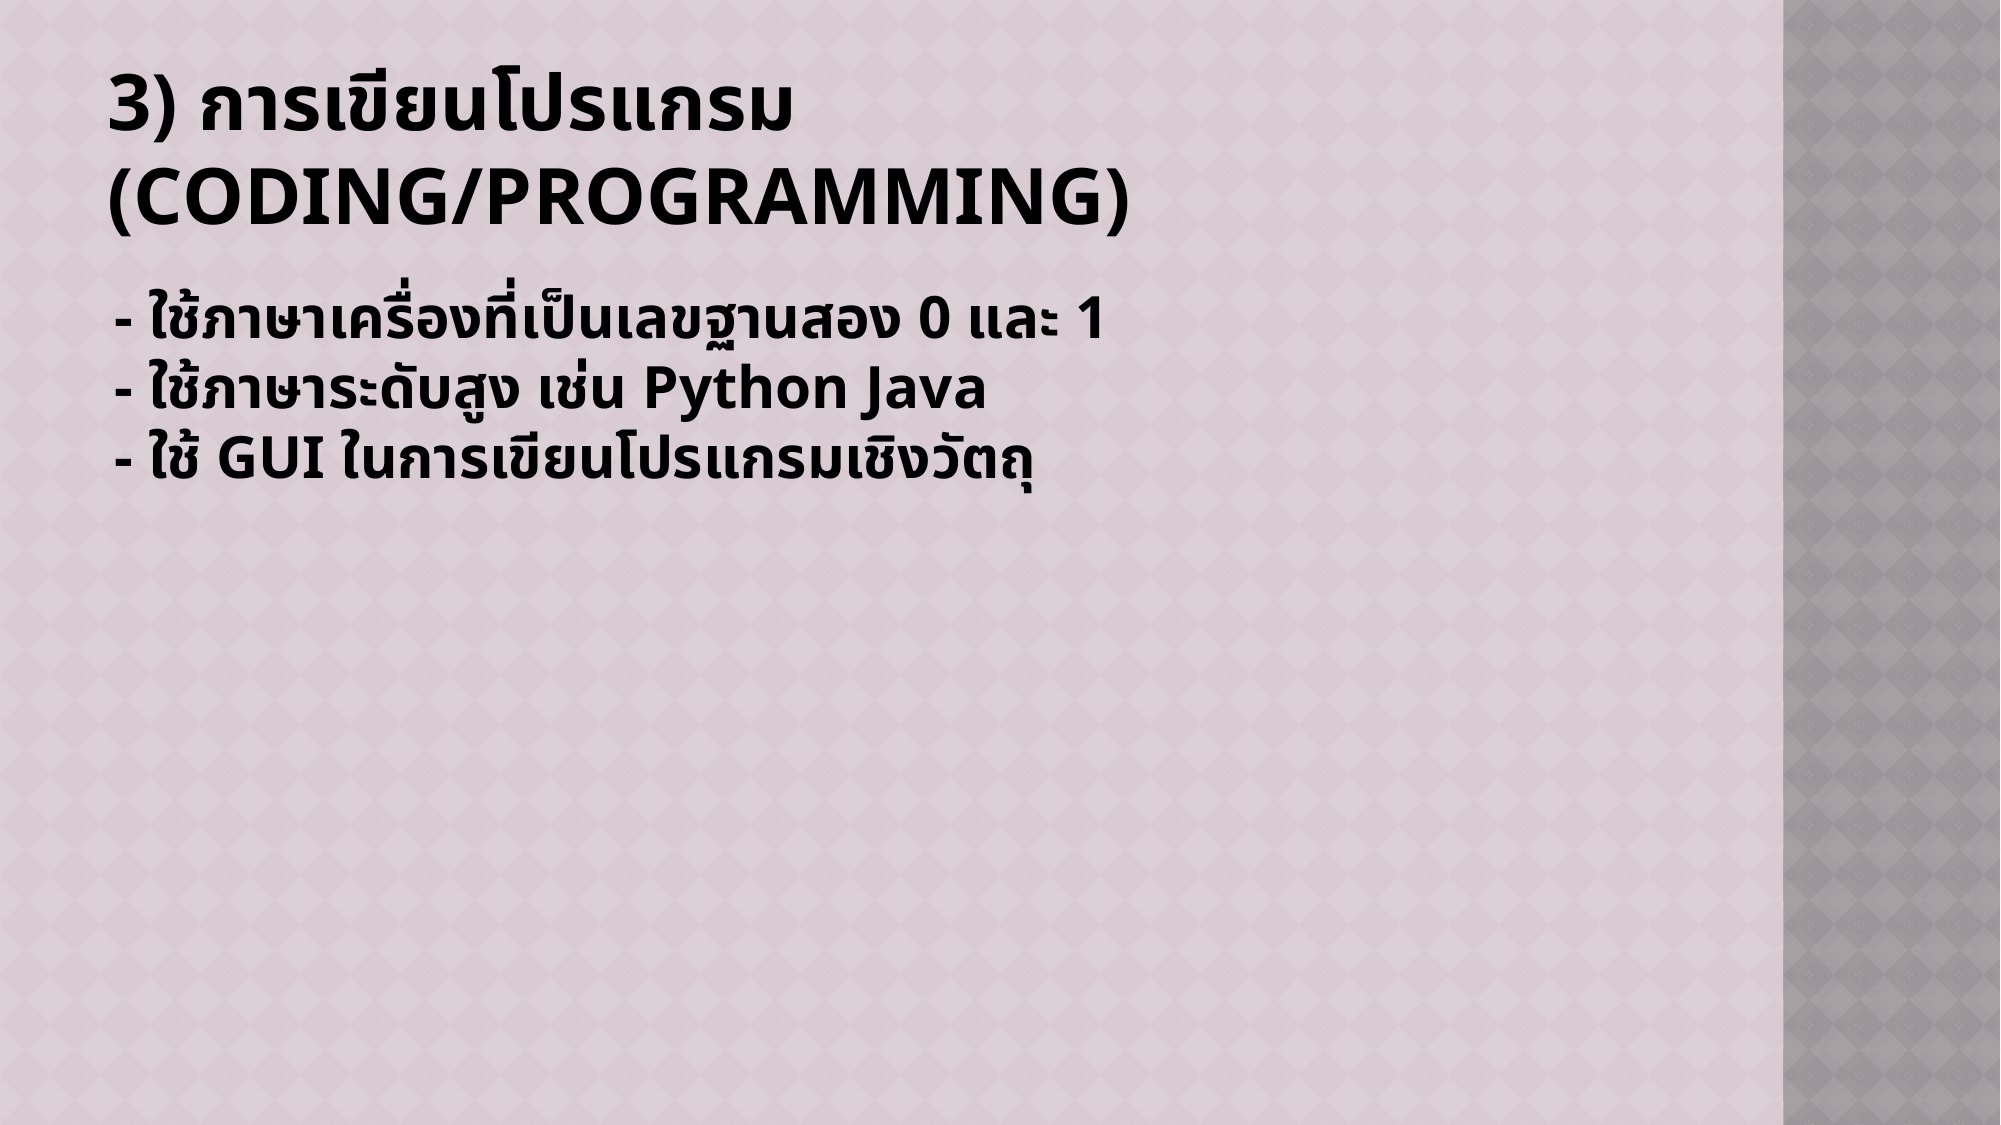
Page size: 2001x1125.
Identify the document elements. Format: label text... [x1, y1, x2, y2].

title 3) การเขียนโปรแกรม (Coding/programming) [99, 52, 1684, 240]
text_box - ใช้ภาษาเครื่องที่เป็นเลขฐานสอง 0 และ 1 - ใช้ภาษาระดับสูง เช่น Python Java - ใช้ GUI ในการเขียนโปรแกรมเชิงวัตถุ [99, 272, 1696, 498]
